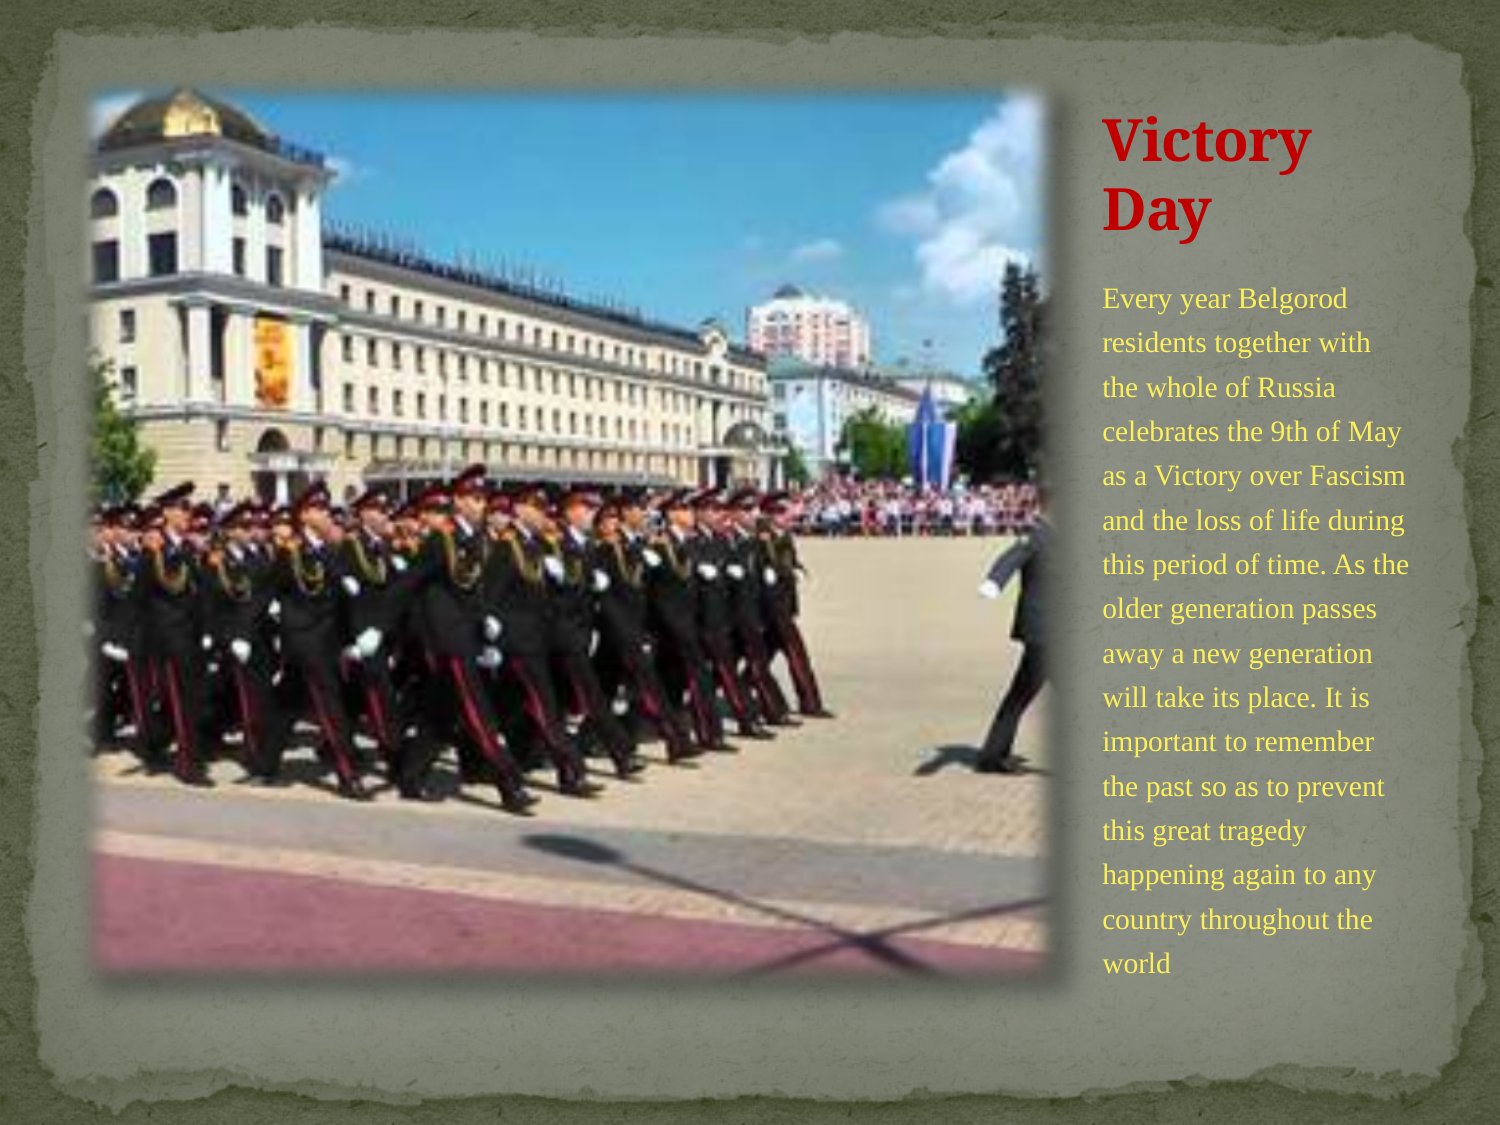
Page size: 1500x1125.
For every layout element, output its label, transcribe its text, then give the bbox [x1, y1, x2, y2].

picture [75, 75, 1061, 986]
title Victory Day [1087, 74, 1425, 250]
list Every year Belgorod residents together with the whole of Russia celebrates the 9th of May as a Victory over Fascism and the loss of life during this period of time. As the older generation passes away a new generation will take its place. It is important to remember the past so as to prevent this great tragedy happening again to any country throughout the world [1087, 262, 1425, 988]
